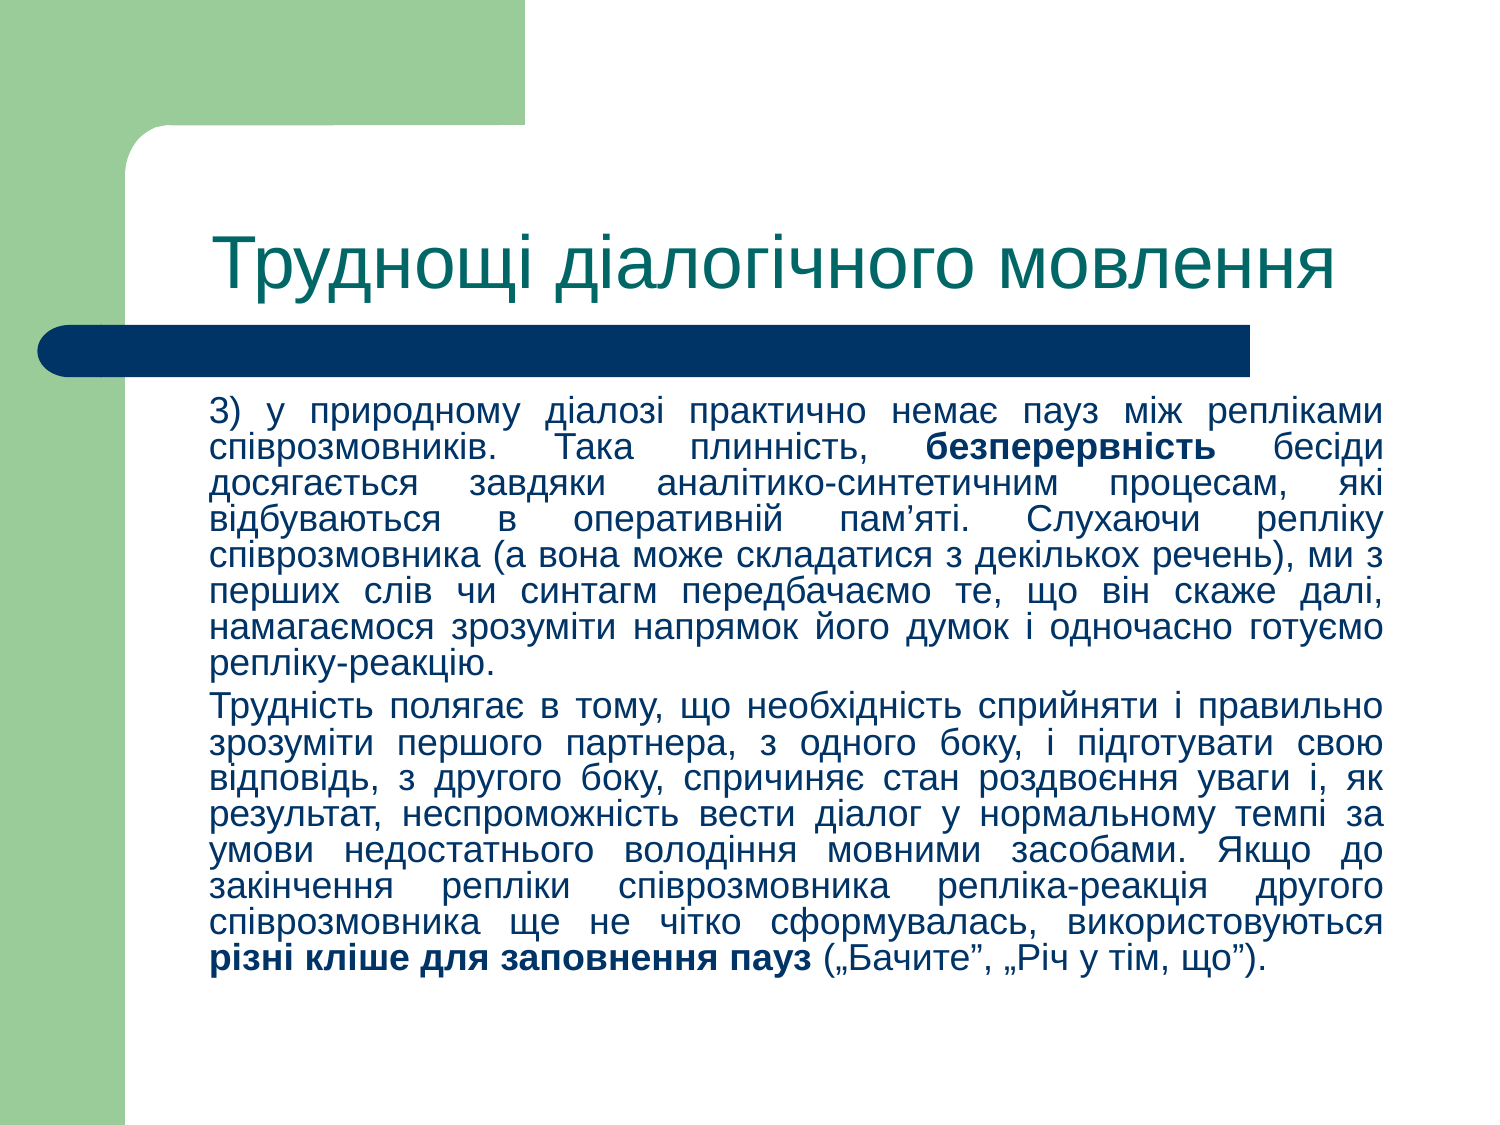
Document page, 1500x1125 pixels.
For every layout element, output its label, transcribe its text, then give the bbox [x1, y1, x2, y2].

title Труднощі діалогічного мовлення [125, 125, 1425, 313]
list 3) у природному діалозі практично немає пауз між репліками співрозмовників. Така плинність, безперервність бесіди досягається завдяки аналітико-синтетичним процесам, які відбуваються в оперативній пам’яті. Слухаючи репліку співрозмовника (а вона може складатися з декількох речень), ми з перших слів чи синтагм передбачаємо те, що він скаже далі, намагаємося зрозуміти напрямок його думок і одночасно готуємо репліку-реакцію. Трудність полягає в тому, що необхідність сприйняти і правильно зрозуміти першого партнера, з одного боку, і підготувати свою відповідь, з другого боку, спричиняє стан роздвоєння уваги і, як результат, неспроможність вести діалог у нормальному темпі за умови недостатнього володіння мовними засобами. Якщо до закінчення репліки співрозмовника репліка-реакція другого співрозмовника ще не чітко сформувалась, використовуються різні кліше для заповнення пауз („Бачите”, „Річ у тім, що”). [137, 387, 1400, 999]
